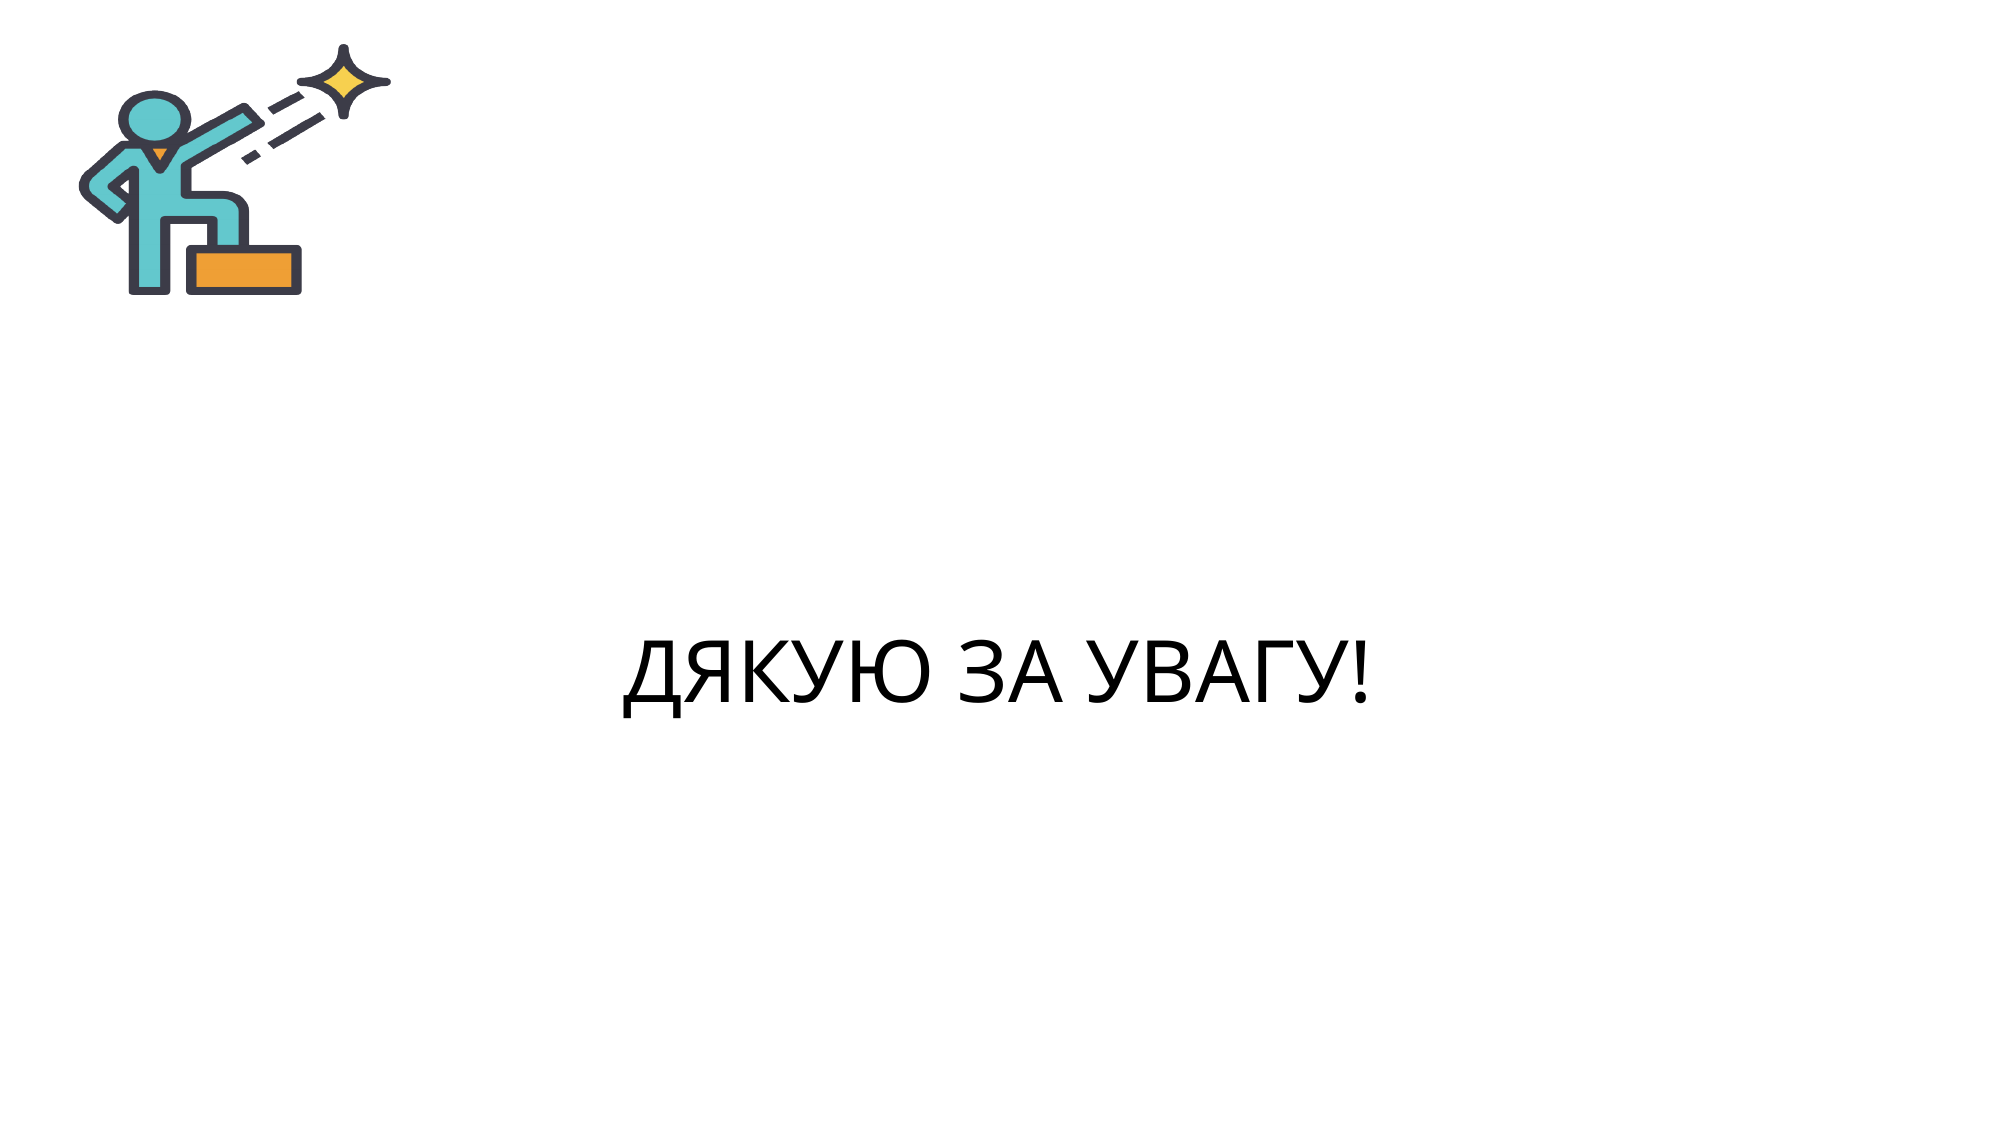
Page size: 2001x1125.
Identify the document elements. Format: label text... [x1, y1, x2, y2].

title ДЯКУЮ ЗА УВАГУ! [608, 579, 1389, 770]
picture [77, 44, 392, 295]
